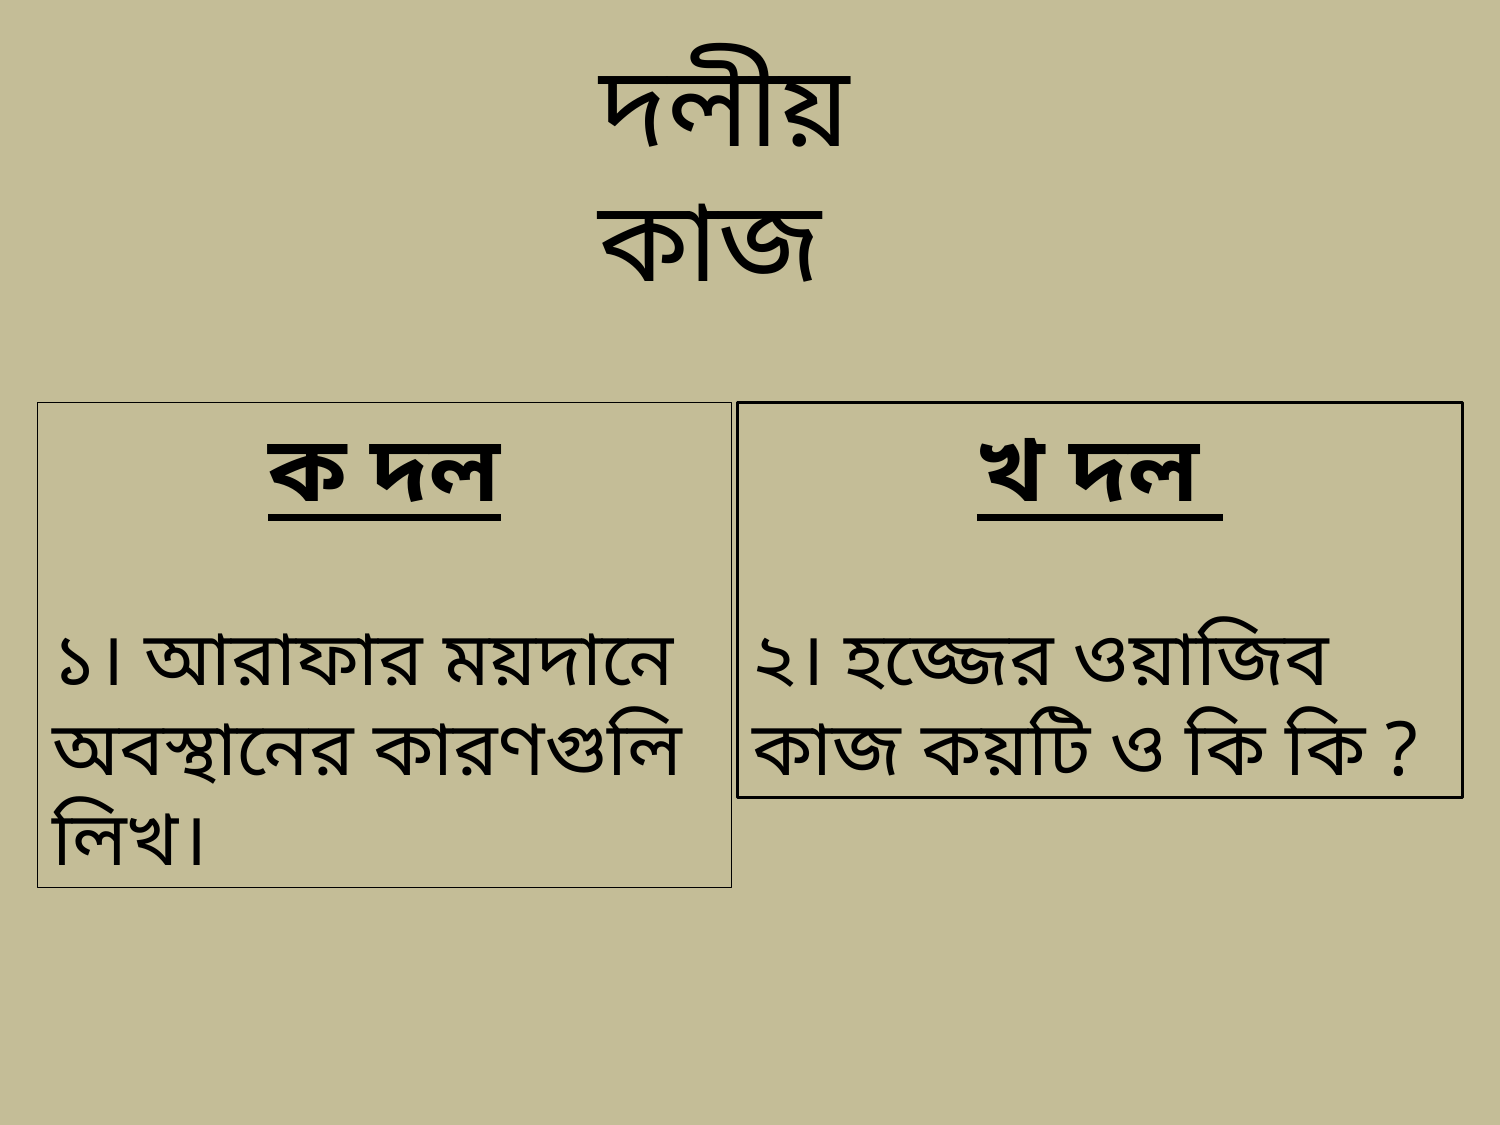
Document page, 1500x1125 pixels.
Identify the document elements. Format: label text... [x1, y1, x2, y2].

text_box ক দল ১। আরাফার ময়দানে অবস্থানের কারণগুলি লিখ। [37, 402, 732, 888]
text_box খ দল ২। হজ্জের ওয়াজিব কাজ কয়টি ও কি কি ? [737, 402, 1463, 798]
text_box দলীয় কাজ [422, 60, 1028, 277]
